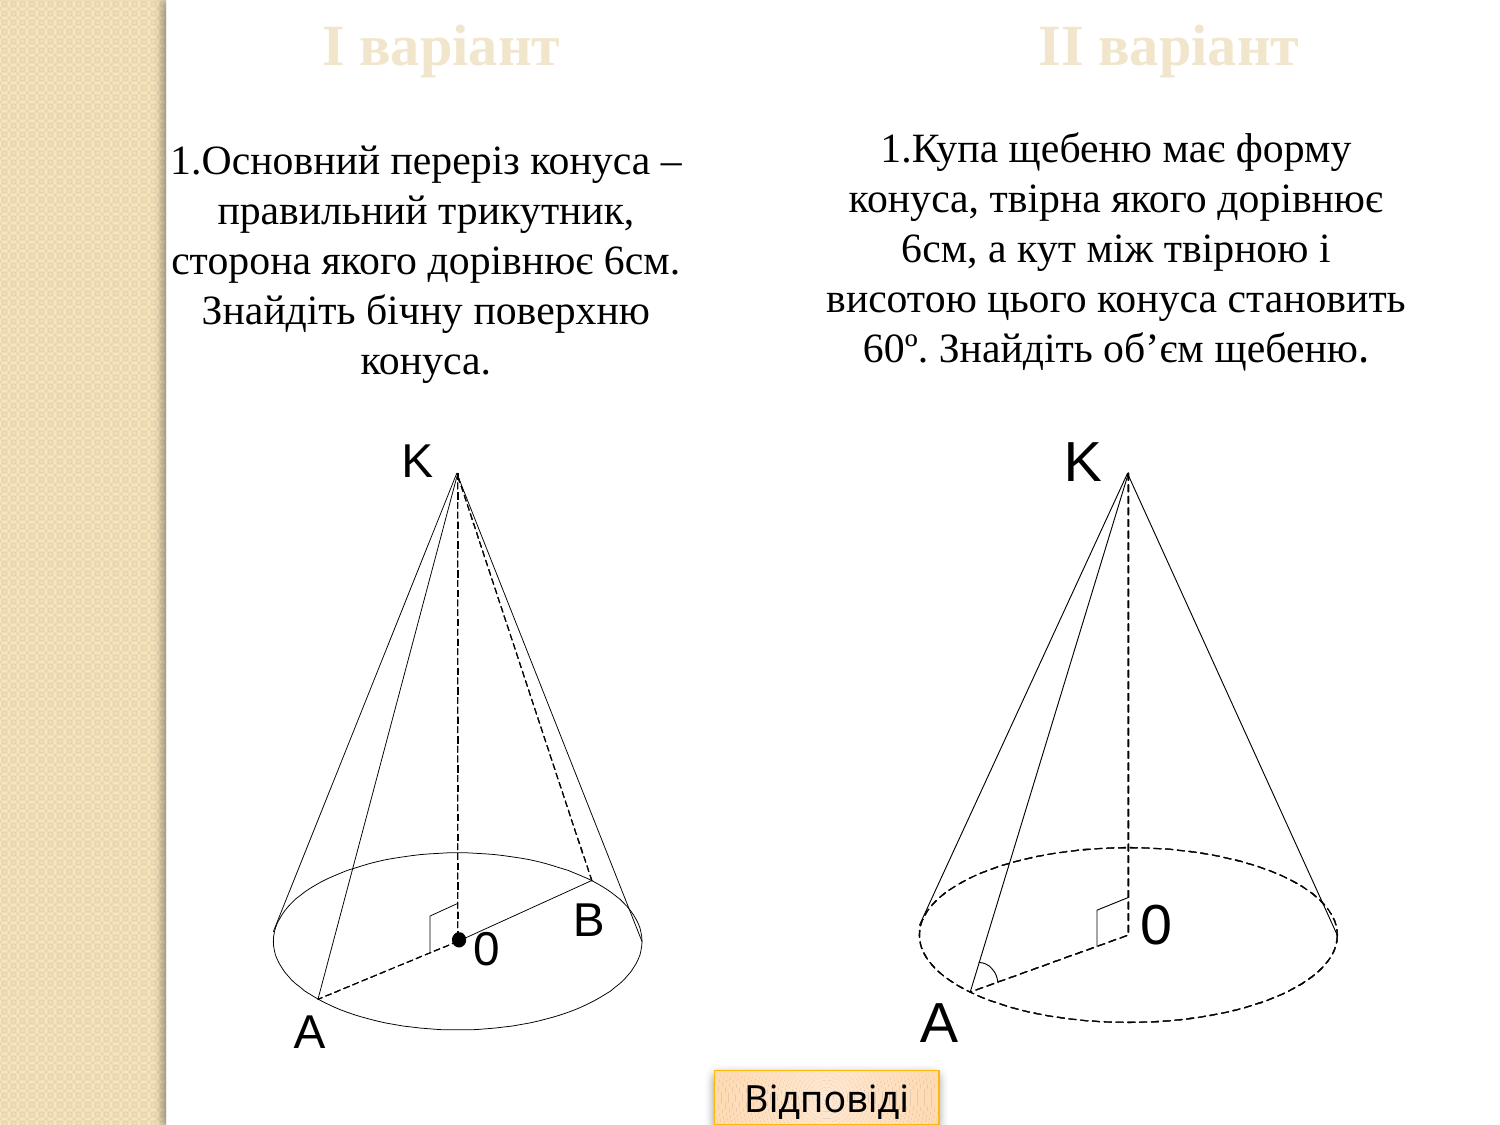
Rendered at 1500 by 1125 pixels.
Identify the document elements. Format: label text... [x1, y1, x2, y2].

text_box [867, 361, 1353, 1125]
text_box Відповіді [714, 1070, 860, 1125]
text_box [111, 337, 703, 1125]
text_box 1.Основний переріз конуса – правильний трикутник, сторона якого дорівнює 6см. Знайдіть бічну поверхню конуса. [147, 125, 705, 337]
text_box 1.Купа щебеню має форму конуса, твірна якого дорівнює 6см, а кут між твірною і висотою цього конуса становить 60º. Знайдіть об’єм щебеню. [809, 113, 1424, 339]
text_box І варіант ІІ варіант [307, 0, 1315, 85]
